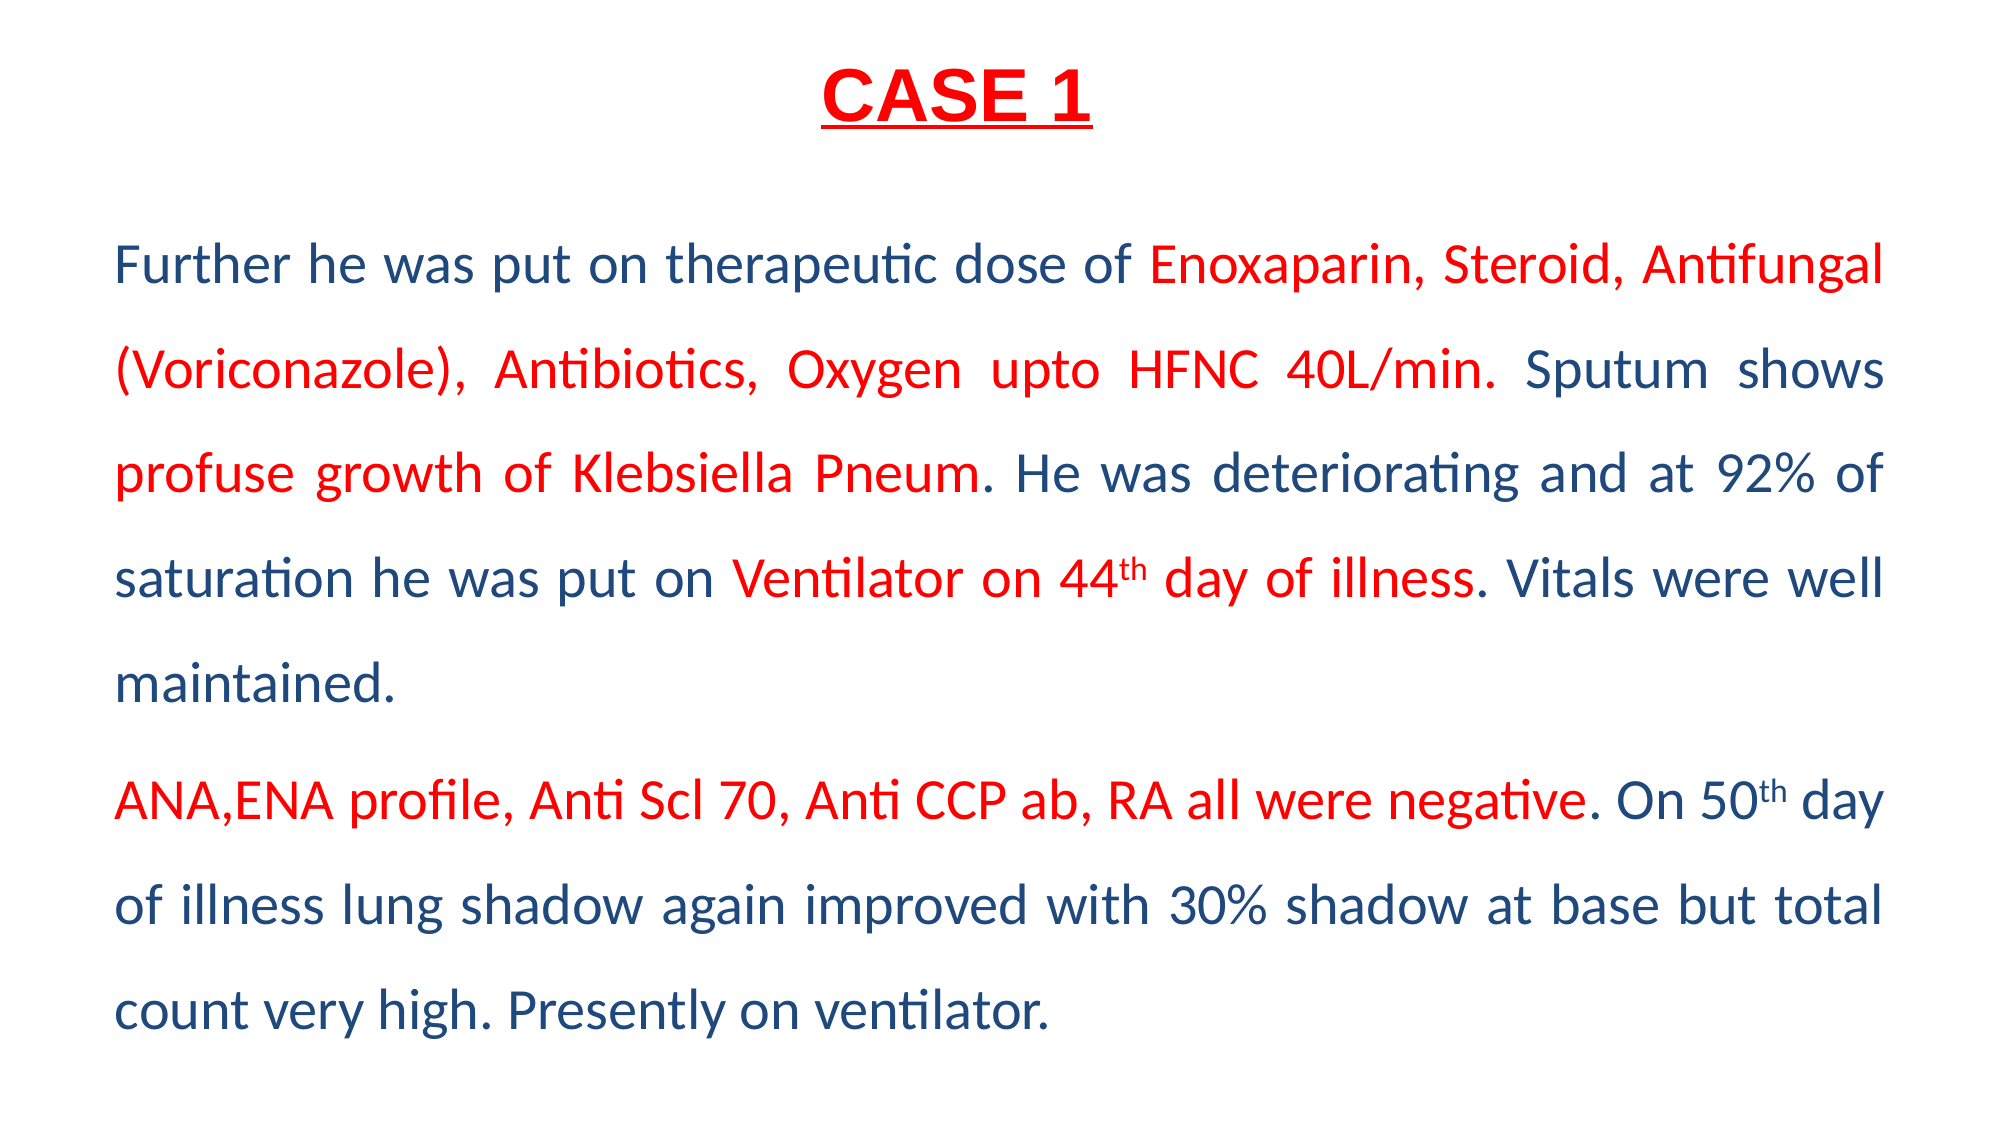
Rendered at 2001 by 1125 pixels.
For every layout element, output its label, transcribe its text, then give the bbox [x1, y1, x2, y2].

title CASE 1 [662, 26, 1252, 156]
list Further he was put on therapeutic dose of Enoxaparin, Steroid, Antifungal (Voriconazole), Antibiotics, Oxygen upto HFNC 40L/min. Sputum shows profuse growth of Klebsiella Pneum. He was deteriorating and at 92% of saturation he was put on Ventilator on 44th day of illness. Vitals were well maintained. ANA,ENA profile, Anti Scl 70, Anti CCP ab, RA all were negative. On 50th day of illness lung shadow again improved with 30% shadow at base but total count very high. Presently on ventilator. [99, 182, 1900, 1068]
